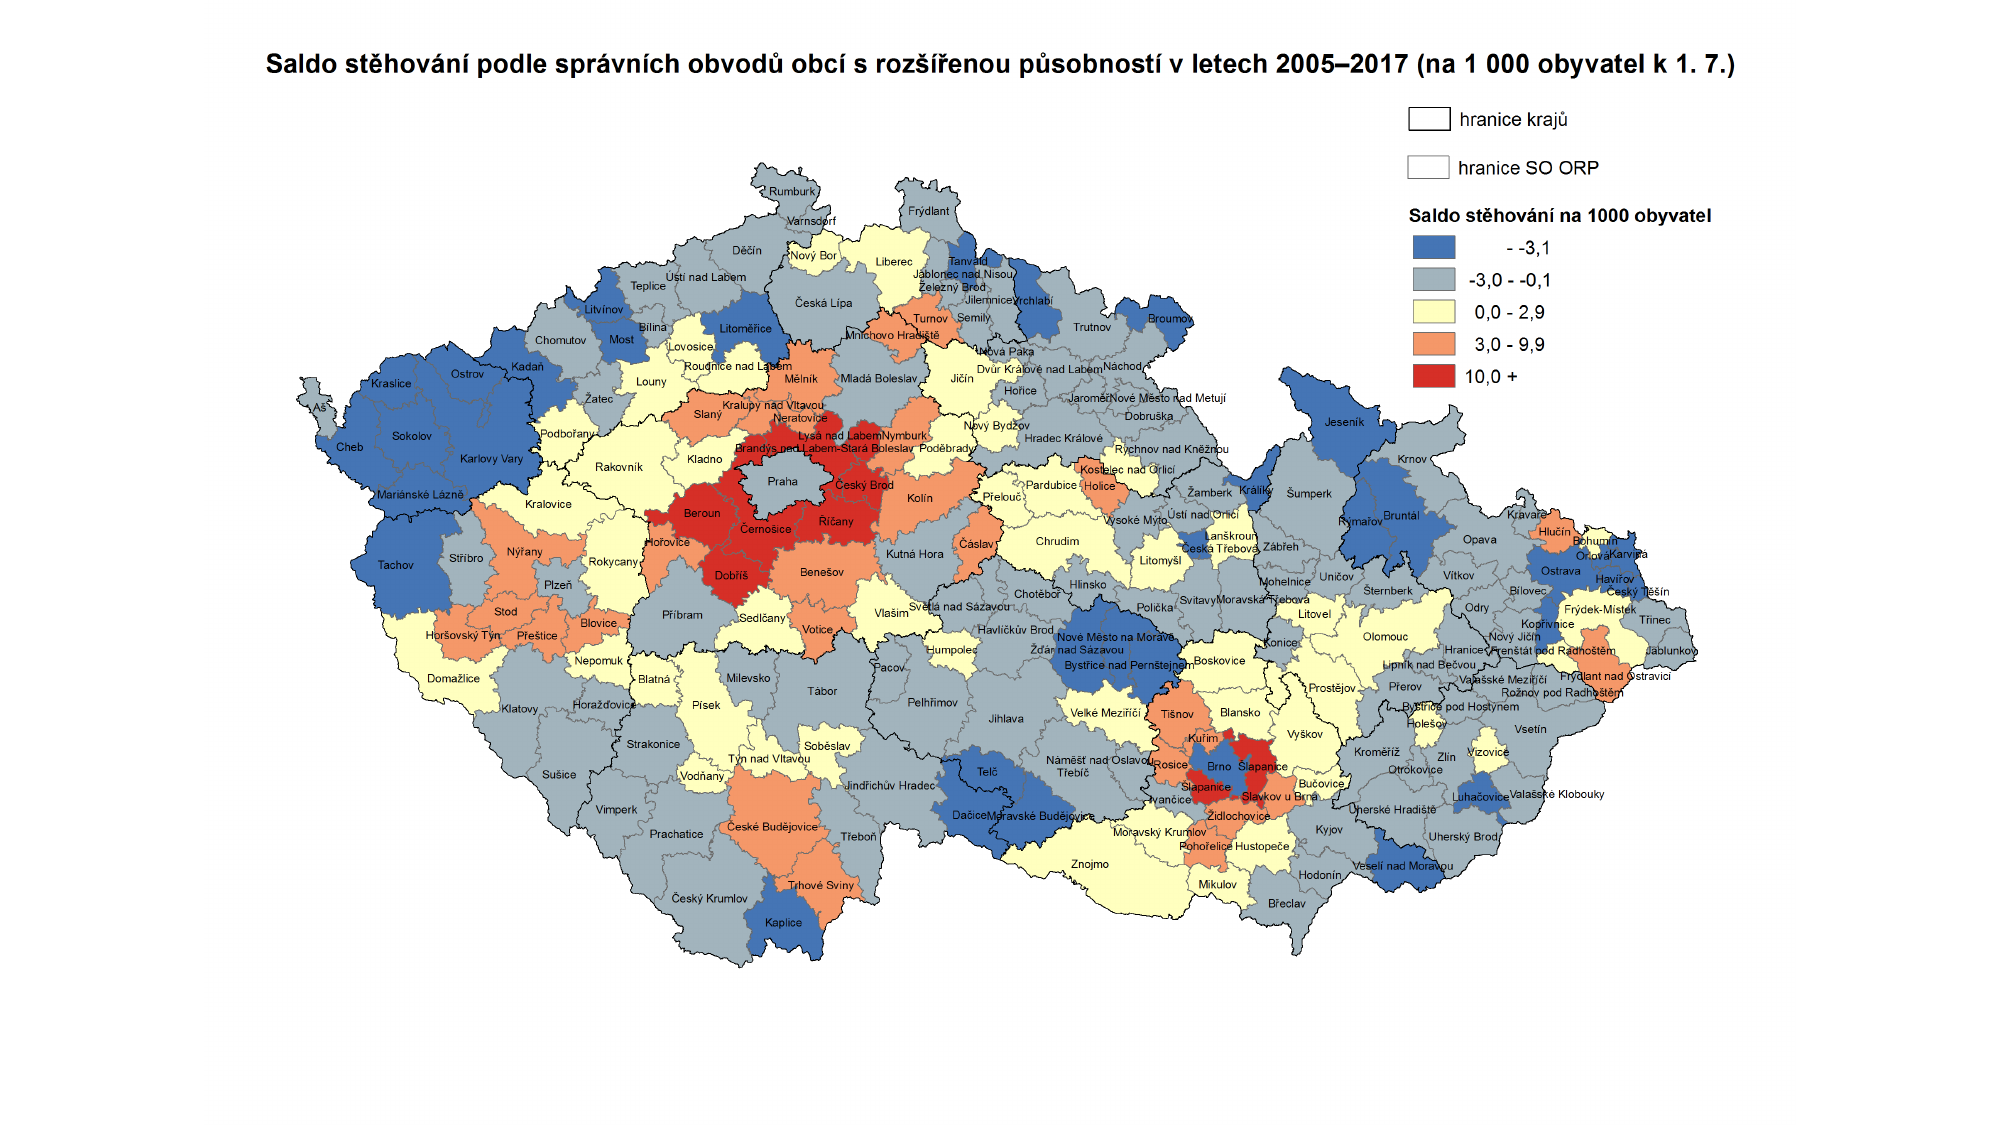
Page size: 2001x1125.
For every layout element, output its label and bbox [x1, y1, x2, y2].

picture [204, 0, 1796, 1125]
